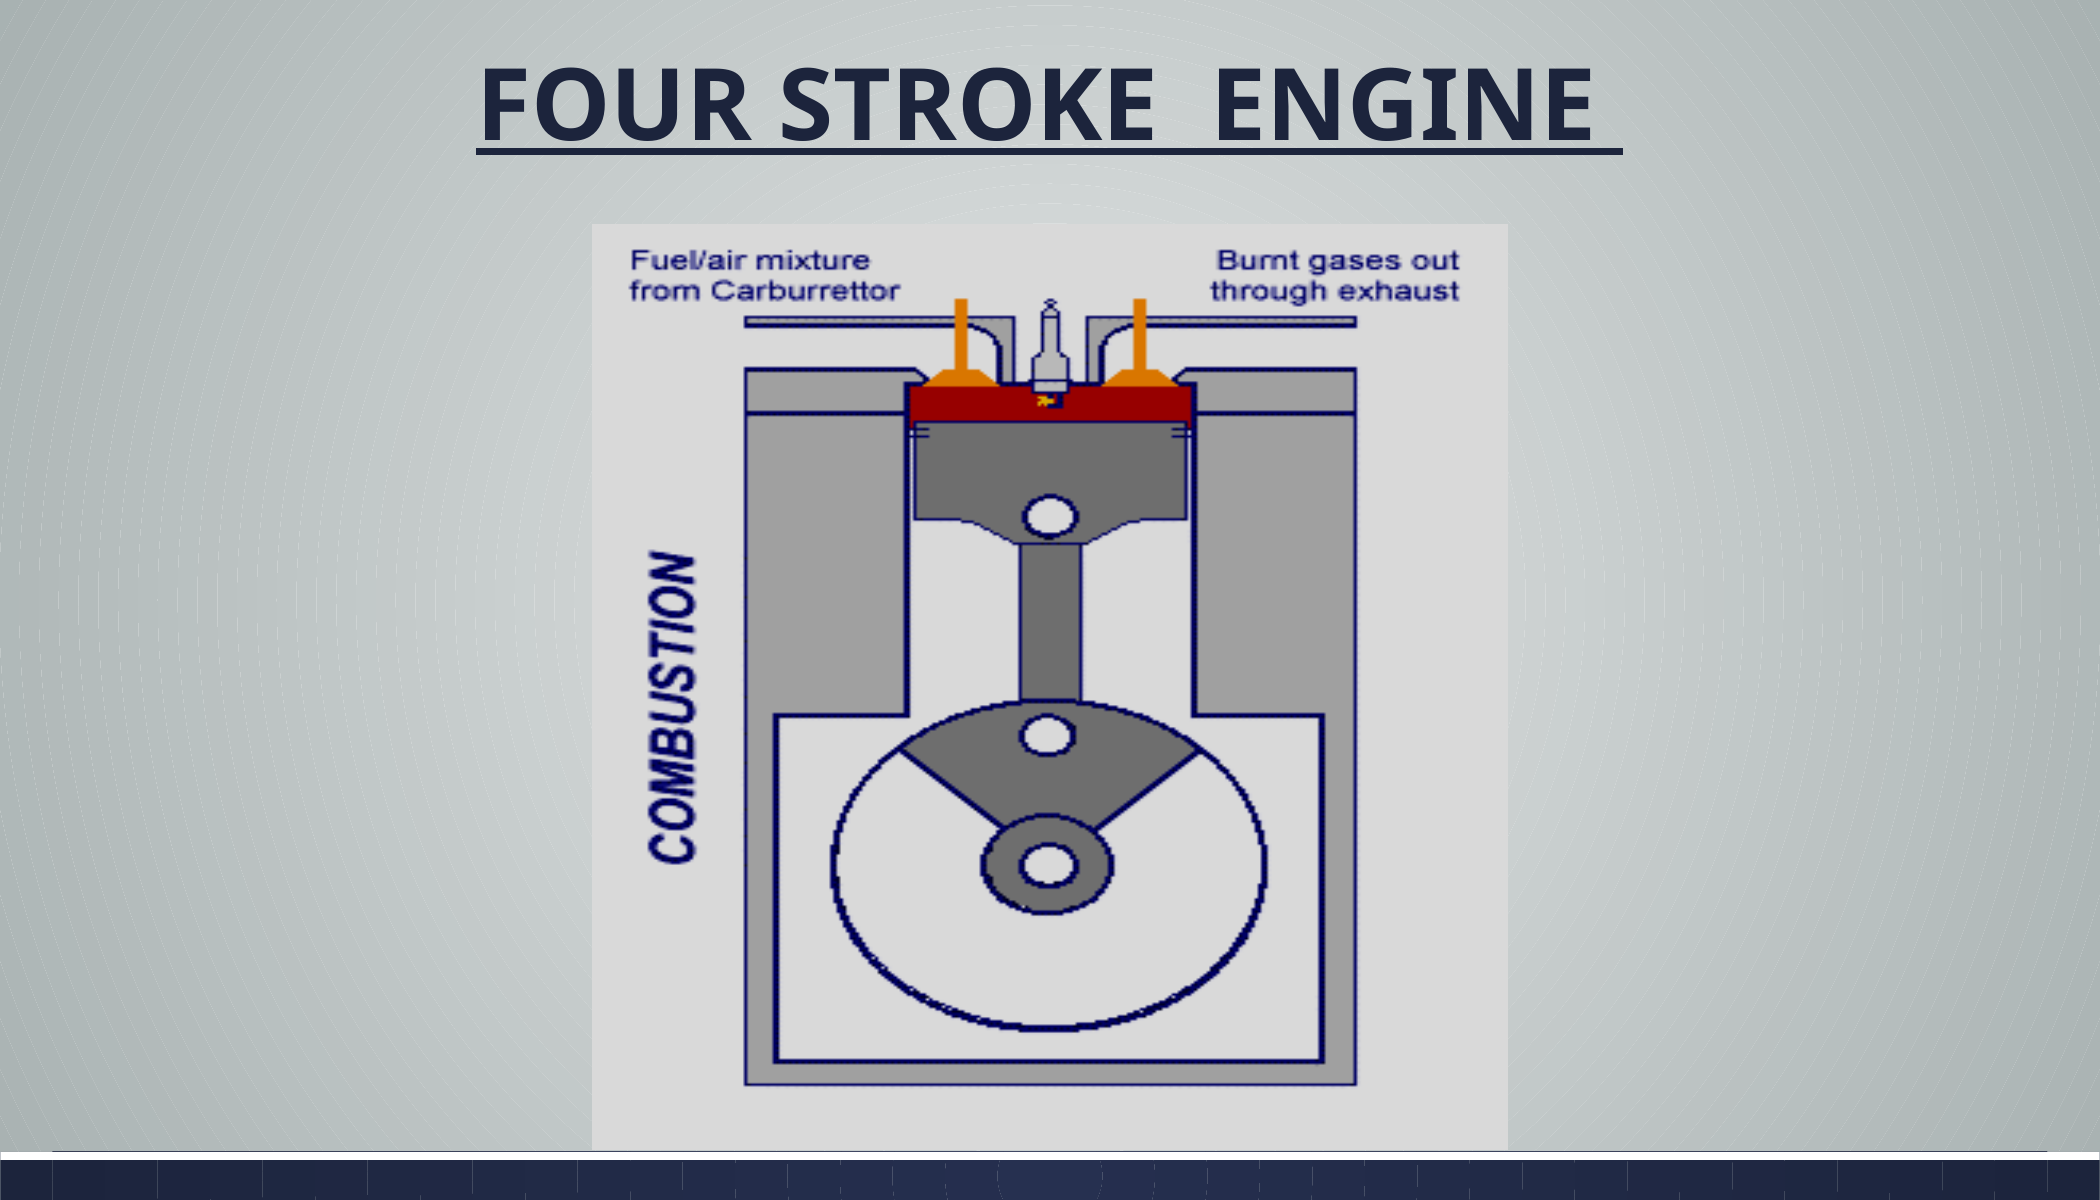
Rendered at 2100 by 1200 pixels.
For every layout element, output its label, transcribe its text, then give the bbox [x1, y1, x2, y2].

title FOUR STROKE ENGINE [0, 0, 2100, 216]
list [592, 224, 1508, 1150]
